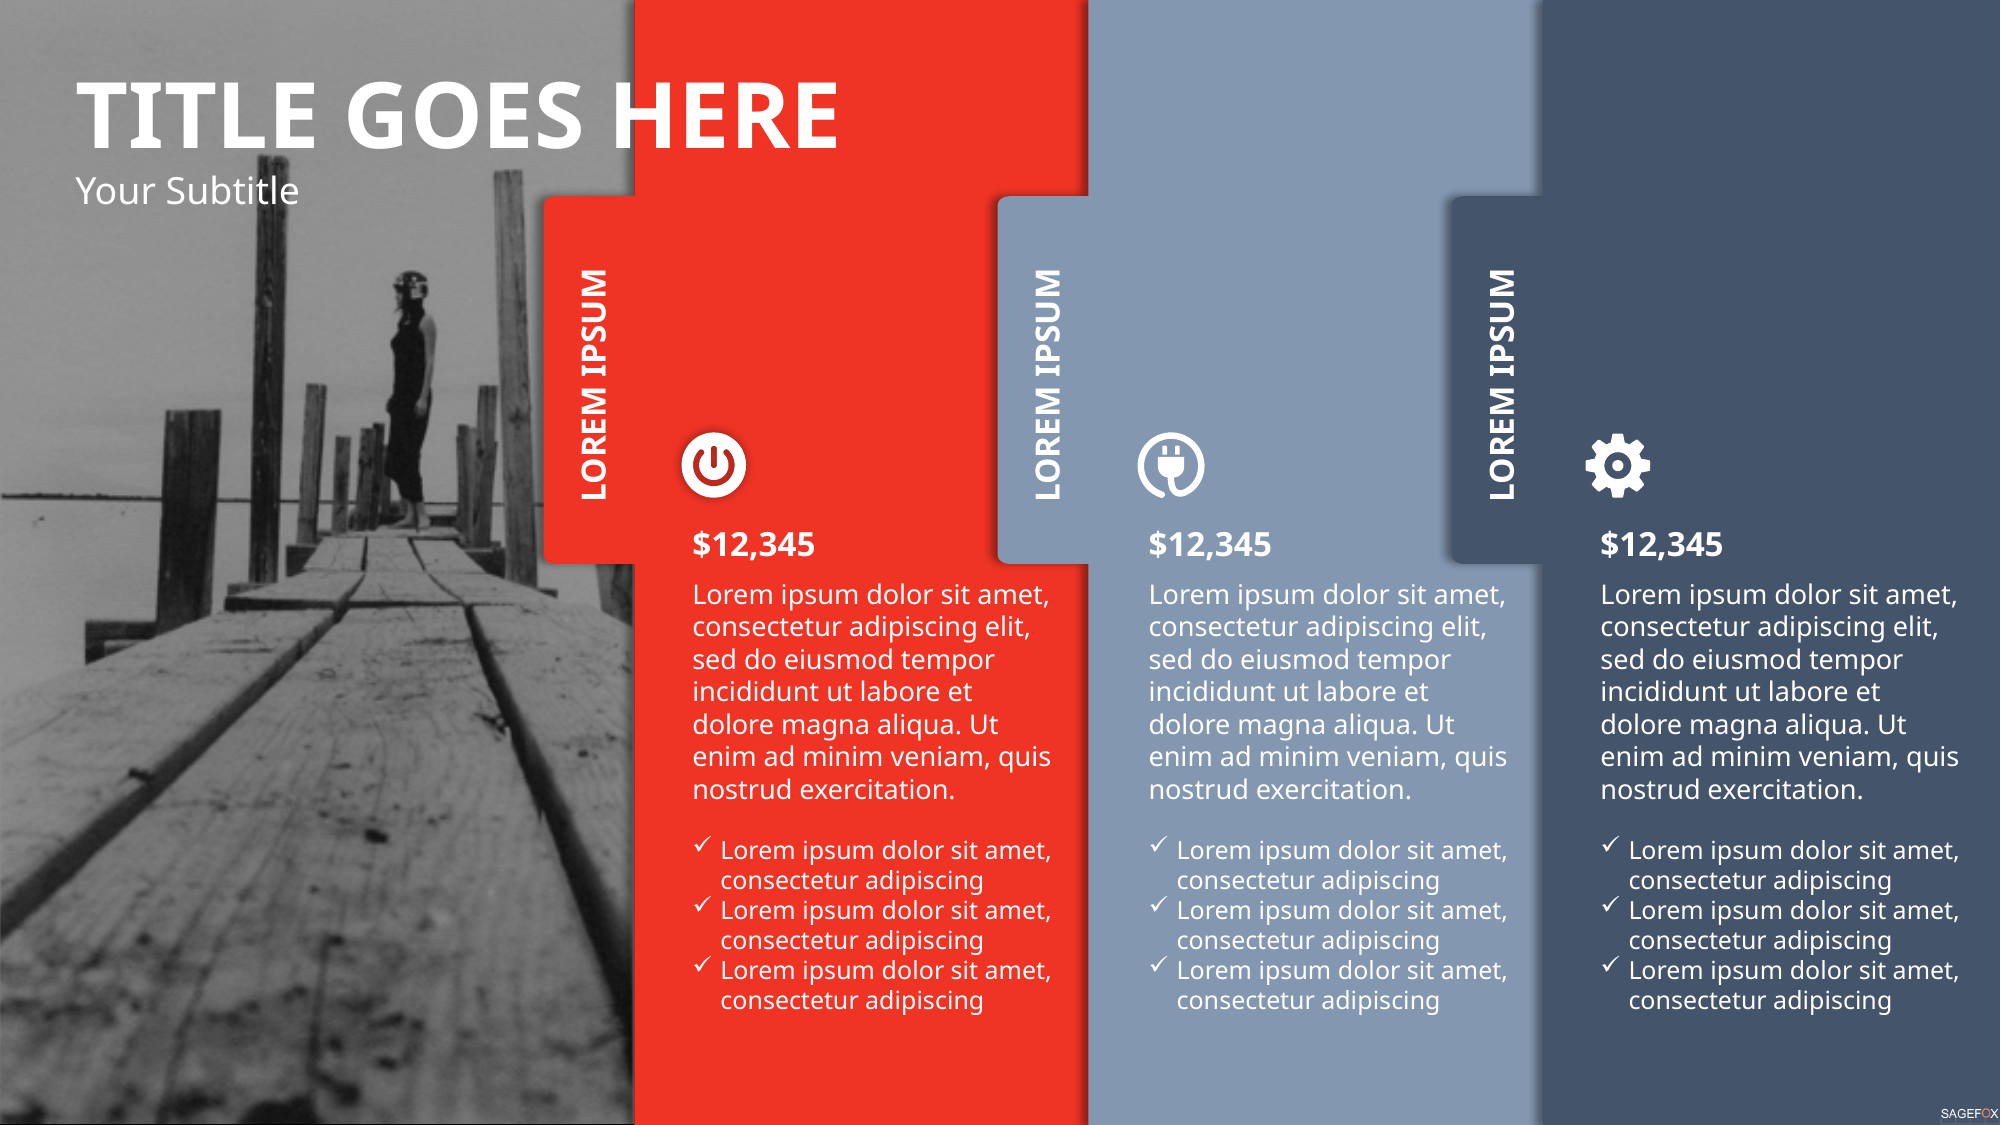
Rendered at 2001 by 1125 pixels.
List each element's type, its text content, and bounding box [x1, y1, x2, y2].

text_box [0, 0, 543, 1125]
picture [1939, 1108, 2000, 1125]
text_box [1137, 432, 1205, 498]
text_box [543, 0, 997, 1125]
text_box TITLE GOES HERE Your Subtitle [60, 49, 543, 220]
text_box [1451, 0, 2000, 1125]
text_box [997, 0, 1451, 1125]
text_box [1585, 433, 1651, 498]
